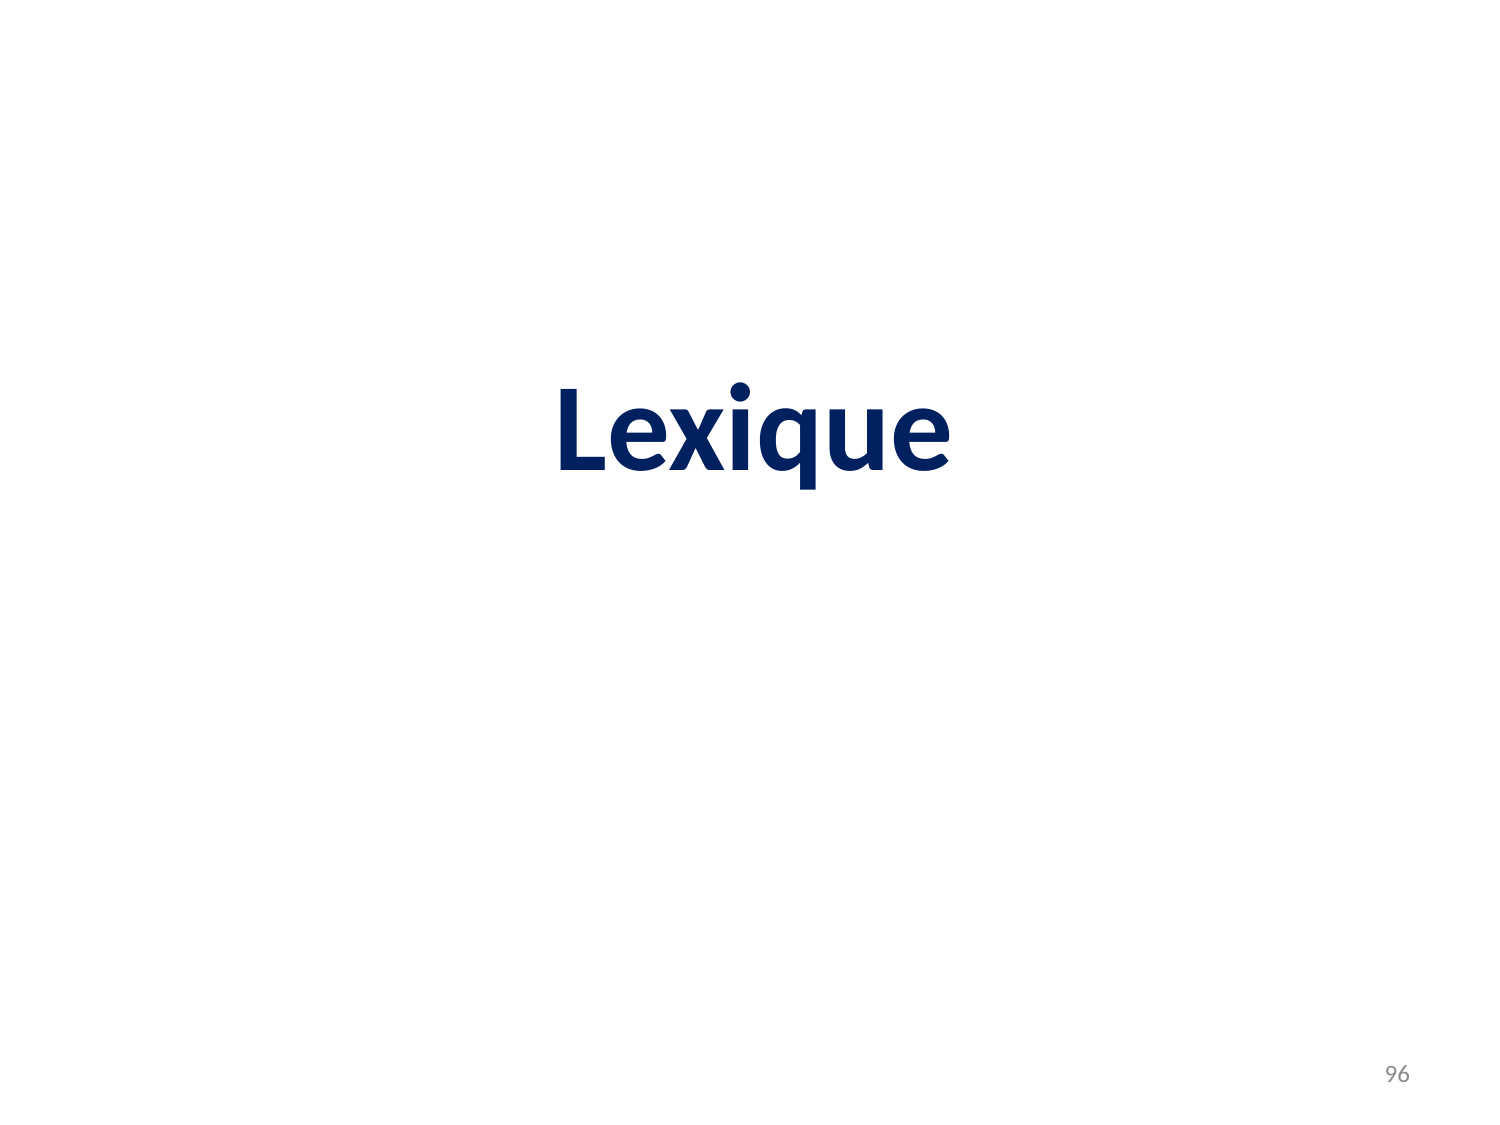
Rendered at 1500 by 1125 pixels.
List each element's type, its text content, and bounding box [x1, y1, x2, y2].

slide_number 96 [1074, 1042, 1425, 1103]
text_box Lexique [539, 338, 969, 503]
